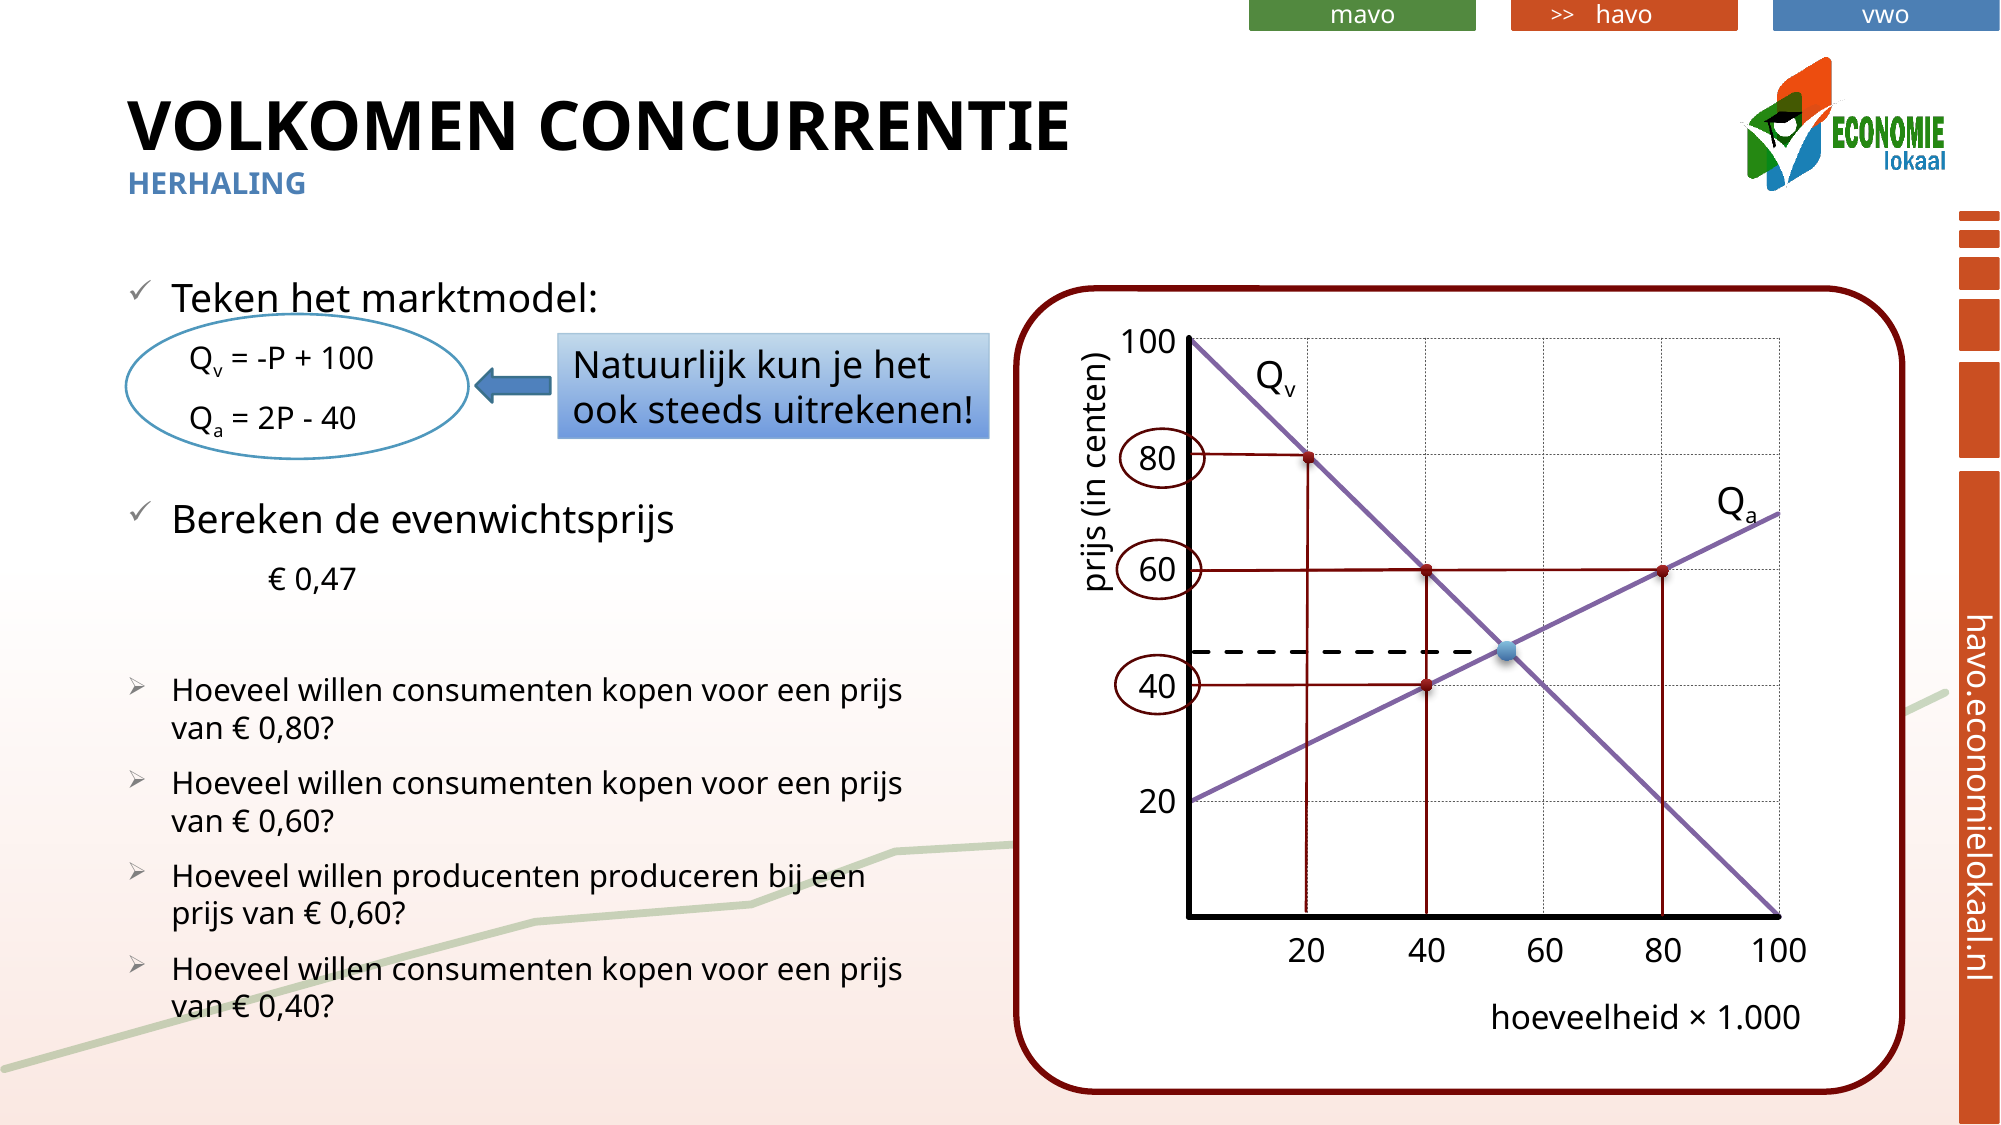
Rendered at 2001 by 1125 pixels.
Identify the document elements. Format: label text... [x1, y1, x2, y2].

text_box [1114, 653, 1188, 716]
text_box 60 [1511, 922, 1579, 977]
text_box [1305, 686, 1309, 912]
text_box 60 [1123, 540, 1142, 551]
text_box 20 [1272, 922, 1341, 977]
text_box 100 [1735, 922, 1823, 977]
text_box prijs (in centen) [1064, 338, 1120, 608]
text_box 80 [1629, 922, 1698, 977]
text_box [124, 312, 470, 461]
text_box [1305, 463, 1309, 569]
text_box 80 [1123, 429, 1144, 443]
text_box 40 [1393, 922, 1461, 977]
text_box 100 [1104, 313, 1192, 368]
text_box 60 [1176, 540, 1186, 544]
text_box 60 [1123, 588, 1135, 596]
text_box 40 [1123, 705, 1137, 713]
text_box [474, 367, 552, 404]
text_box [1191, 571, 1305, 802]
text_box [1118, 427, 1188, 489]
text_box Natuurlijk kun je het ook steeds uitrekenen! [557, 333, 990, 439]
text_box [1309, 513, 1779, 802]
title Volkomen concurrentie herhaling [112, 74, 1616, 208]
picture [1739, 57, 1946, 191]
text_box 40 [1123, 658, 1133, 664]
text_box [1115, 538, 1188, 601]
list Teken het marktmodel: Qv = -P + 100 Qa = 2P - 40 Bereken de evenwichtsprijs € 0,47 Hoeveel willen consumenten kopen voor een prijs van € 0,80? Hoeveel willen consumenten kopen voor een prijs van € 0,60? Hoeveel willen producenten produceren bij een prijs van € 0,60? Hoeveel willen consumenten kopen voor een prijs van € 0,40? [112, 265, 923, 1038]
text_box hoeveelheid × 1.000 [1475, 988, 1817, 1044]
text_box [1014, 287, 1904, 1093]
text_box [1191, 513, 1305, 569]
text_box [1190, 337, 1780, 918]
text_box 80 [1123, 473, 1138, 485]
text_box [1305, 571, 1309, 684]
text_box 20 [1123, 773, 1186, 828]
